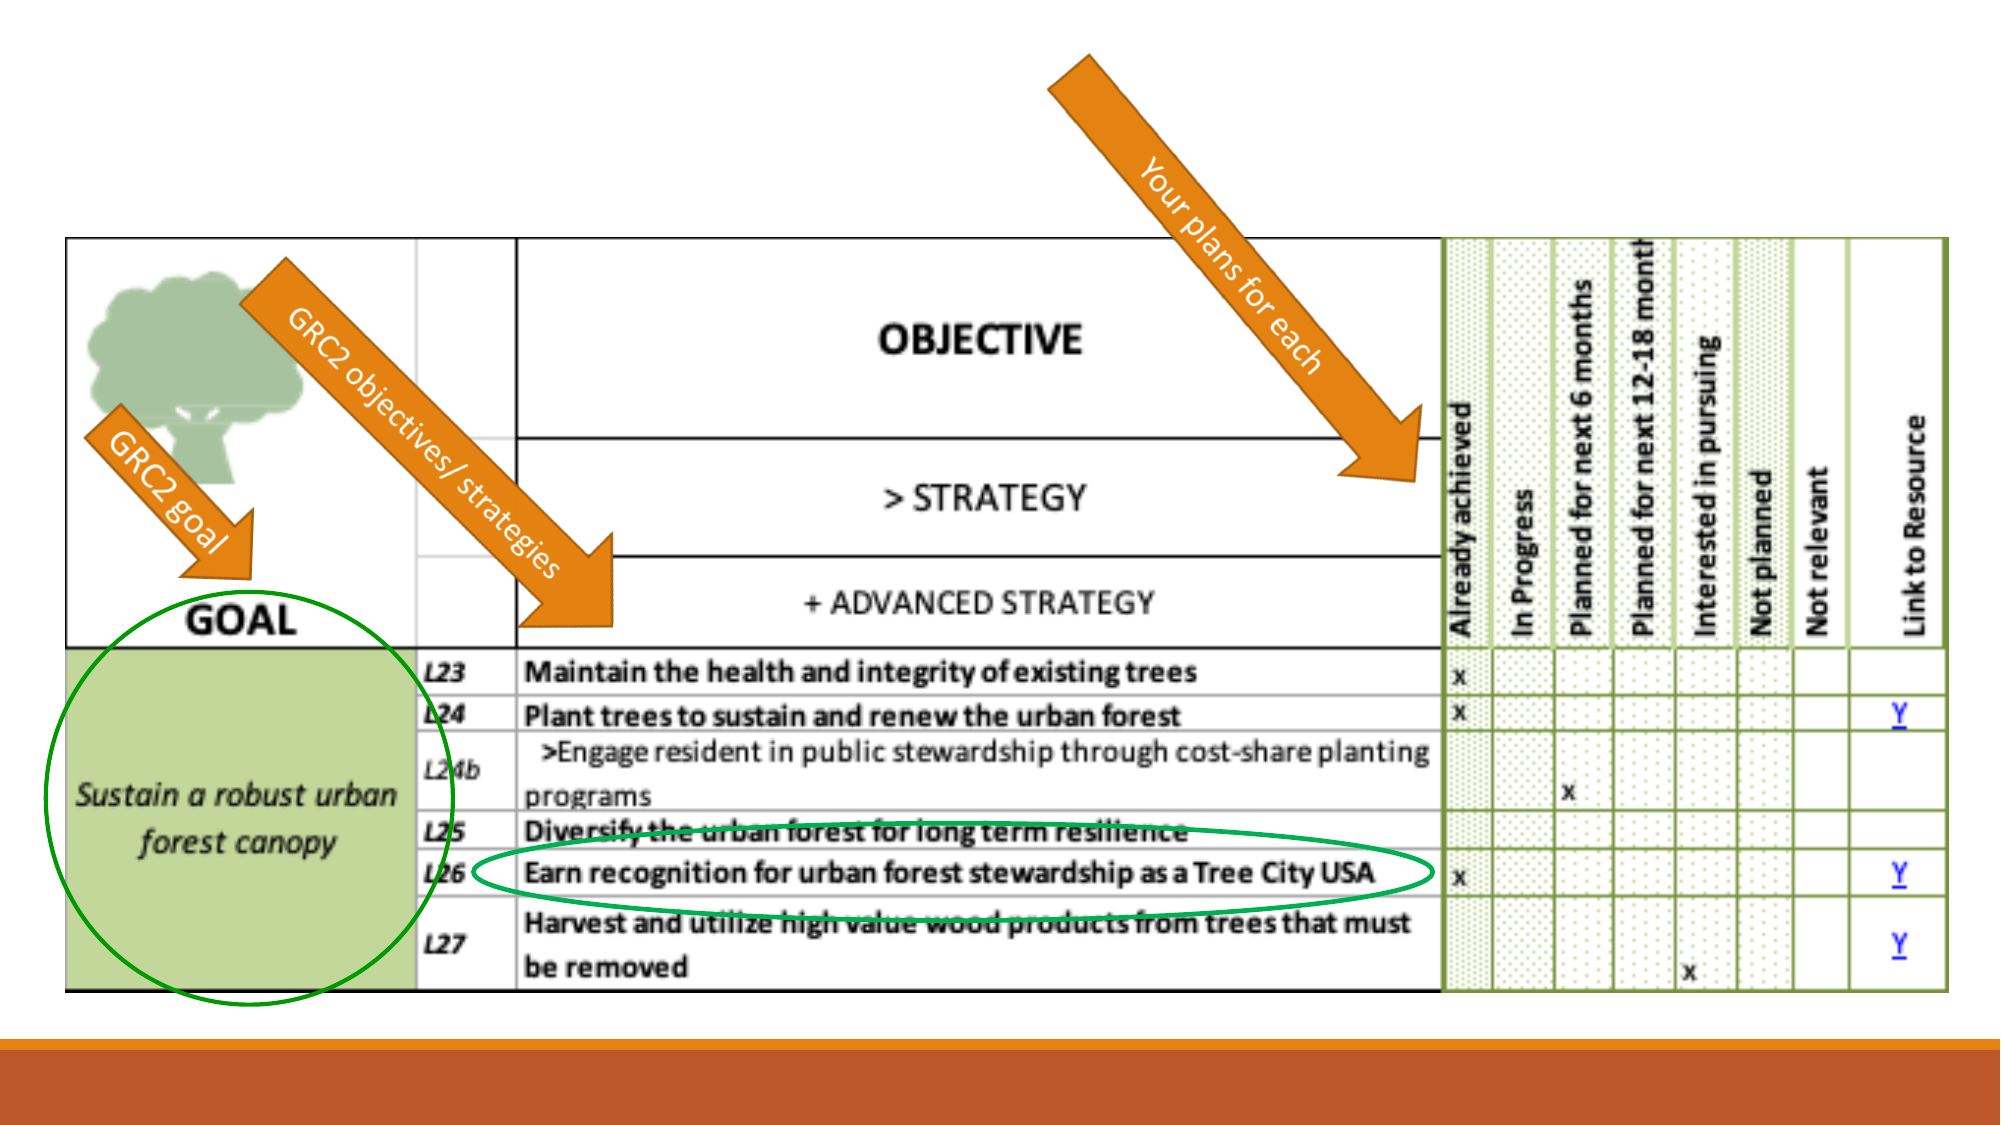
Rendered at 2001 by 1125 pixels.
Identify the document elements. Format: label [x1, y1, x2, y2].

text_box [44, 719, 60, 878]
picture [64, 44, 1949, 994]
